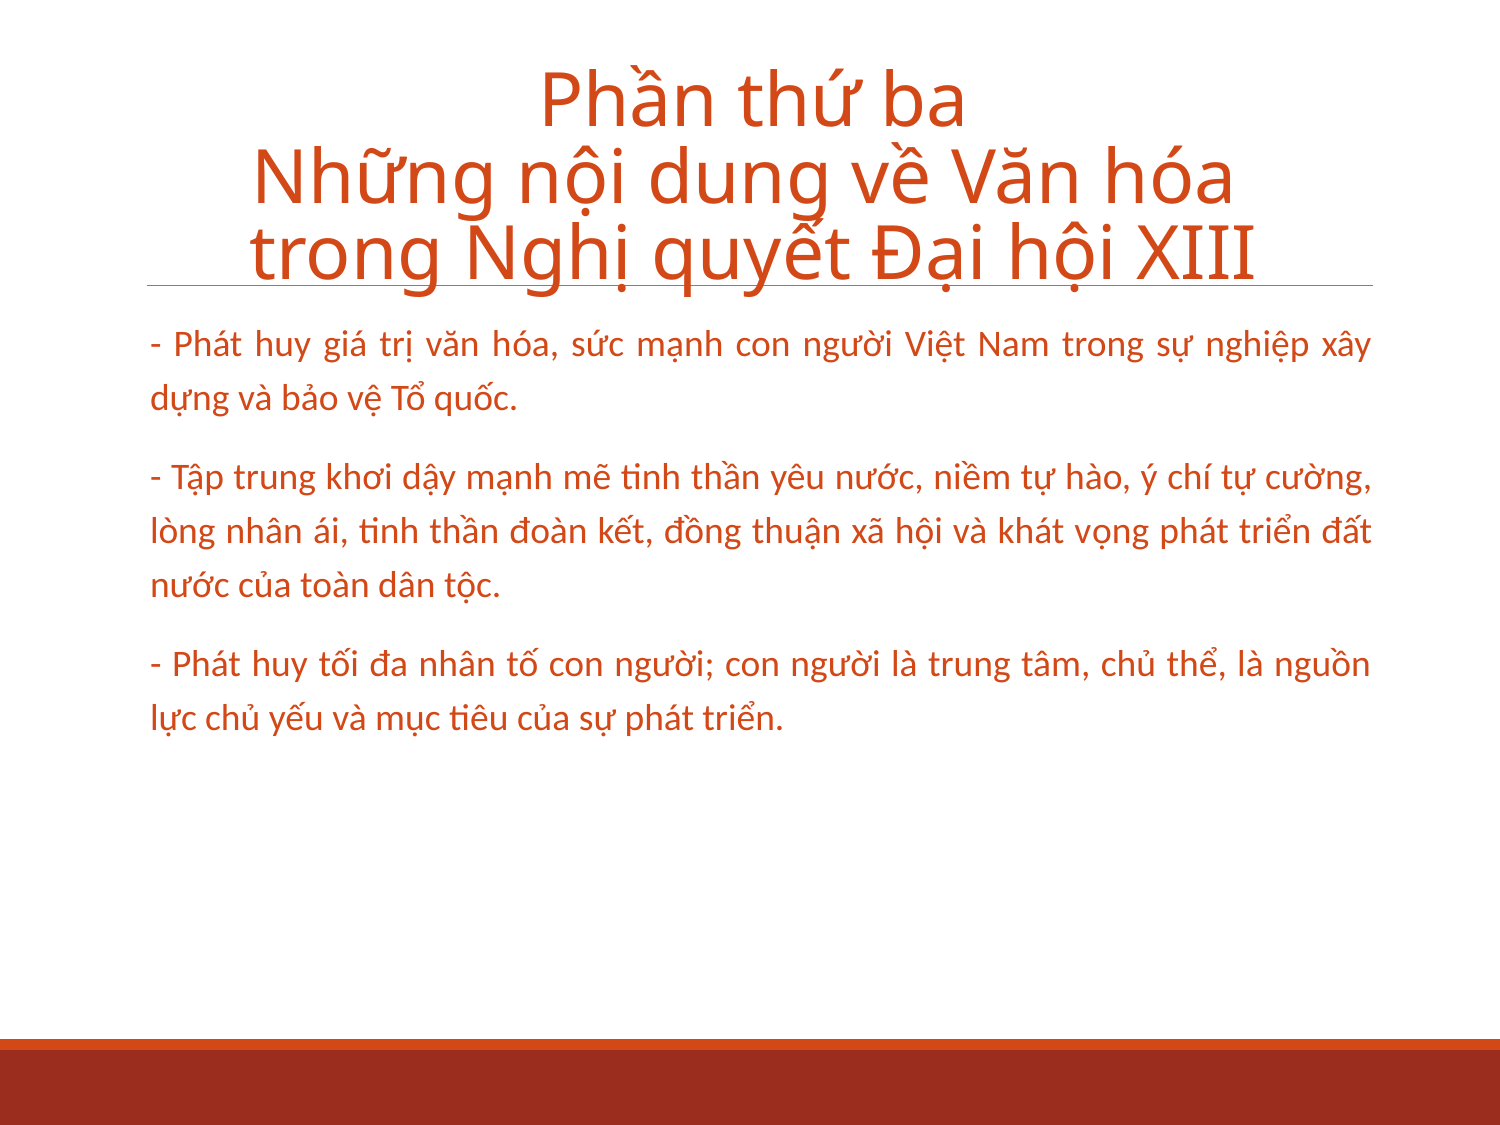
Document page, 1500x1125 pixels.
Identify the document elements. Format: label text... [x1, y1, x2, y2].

title Phần thứ ba Những nội dung về Văn hóa trong Nghị quyết Đại hội XIII [135, 64, 1373, 302]
list - Phát huy giá trị văn hóa, sức mạnh con người Việt Nam trong sự nghiệp xây dựng và bảo vệ Tổ quốc. - Tập trung khơi dậy mạnh mẽ tinh thần yêu nước, niềm tự hào, ý chí tự cường, lòng nhân ái, tinh thần đoàn kết, đồng thuận xã hội và khát vọng phát triển đất nước của toàn dân tộc. - Phát huy tối đa nhân tố con người; con người là trung tâm, chủ thể, là nguồn lực chủ yếu và mục tiêu của sự phát triển. [135, 302, 1373, 963]
